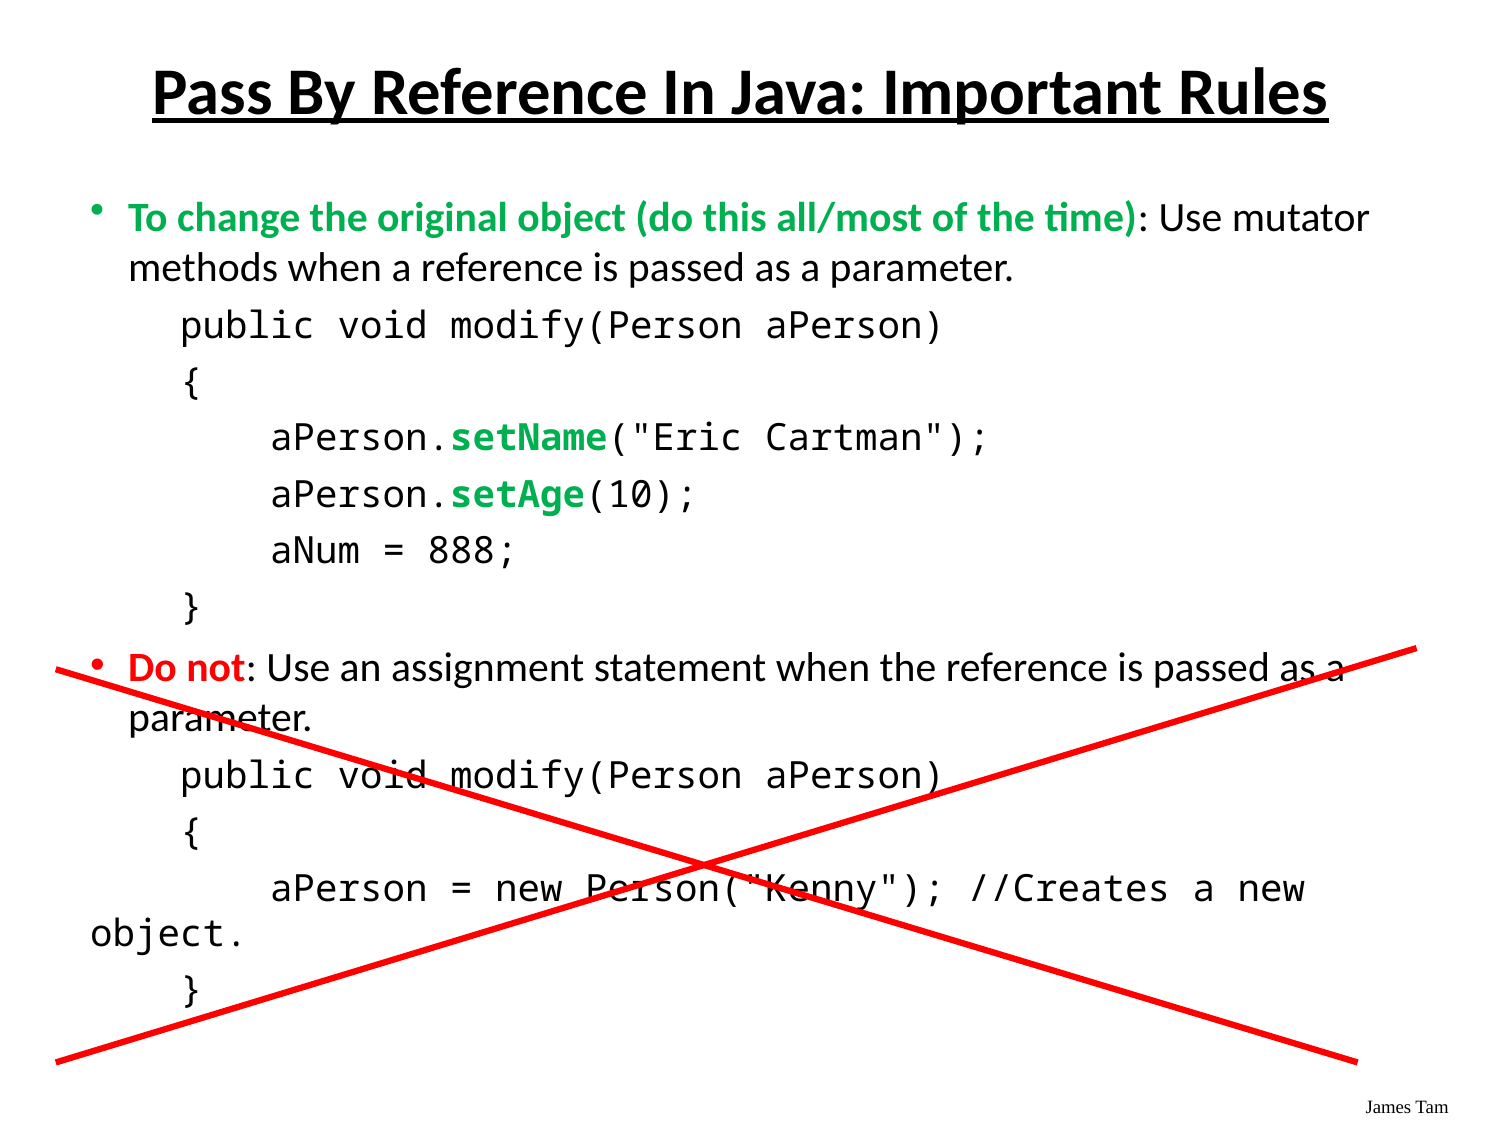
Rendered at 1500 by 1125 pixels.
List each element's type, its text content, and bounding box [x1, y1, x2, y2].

list To change the original object (do this all/most of the time): Use mutator methods when a reference is passed as a parameter. public void modify(Person aPerson) { aPerson.setName("Eric Cartman"); aPerson.setAge(10); aNum = 888; } Do not: Use an assignment statement when the reference is passed as a parameter. public void modify(Person aPerson) { aPerson = new Person("Kenny"); //Creates a new object. } [75, 181, 1417, 646]
title Pass By Reference In Java: Important Rules [70, 49, 1411, 136]
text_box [55, 647, 1417, 1063]
